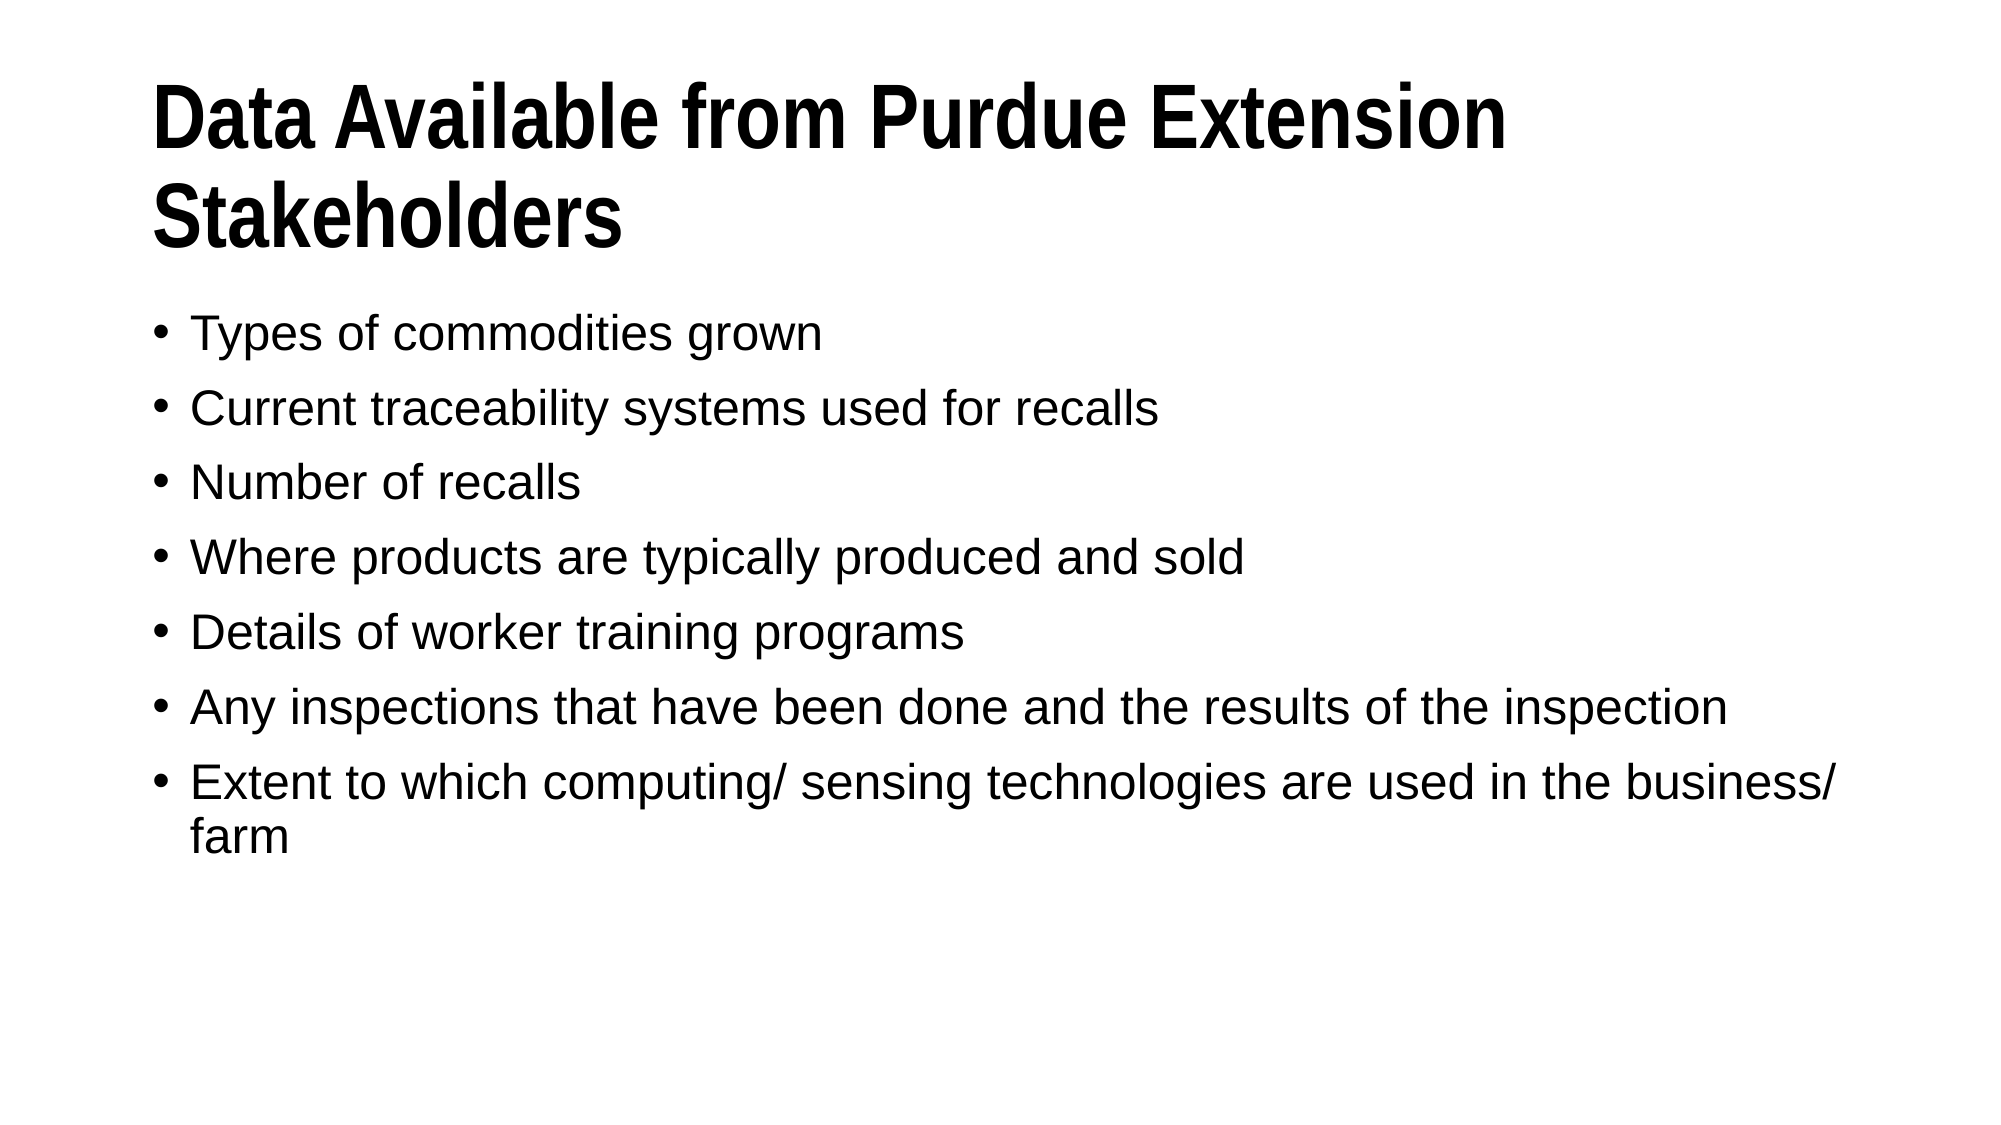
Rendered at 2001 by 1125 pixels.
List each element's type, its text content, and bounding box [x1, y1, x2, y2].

list Types of commodities grown Current traceability systems used for recalls Number of recalls Where products are typically produced and sold Details of worker training programs Any inspections that have been done and the results of the inspection Extent to which computing/ sensing technologies are used in the business/ farm [137, 299, 1863, 1014]
title Data Available from Purdue Extension Stakeholders [137, 59, 1863, 278]
